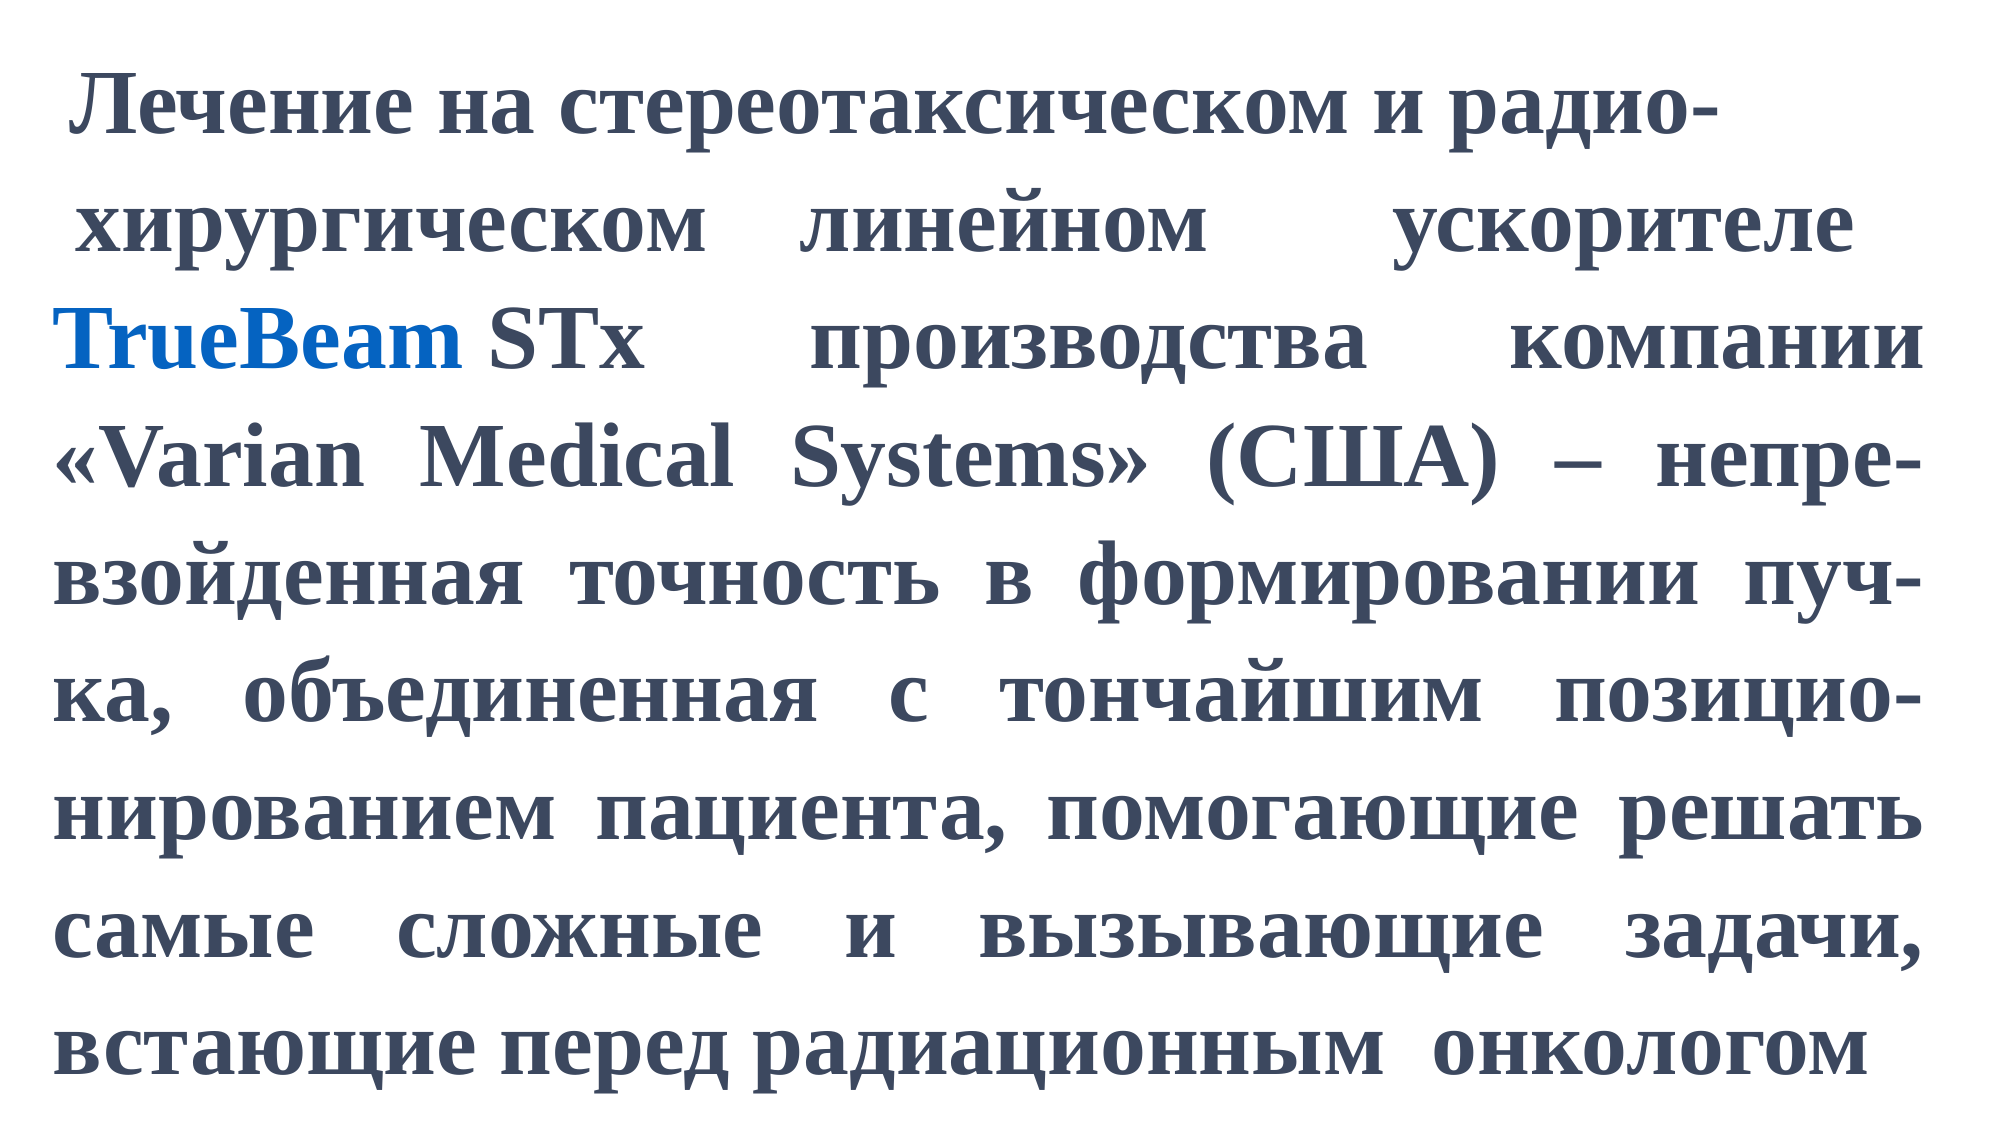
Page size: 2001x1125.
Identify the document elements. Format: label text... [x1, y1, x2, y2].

text_box Лечение на стереотаксическом и радио- хирургическом линейном ускорителе TrueBeam STx производства компании «Varian Medical Systems» (США) – непре-взойденная точность в формировании пуч-ка, объединенная с тончайшим позицио-нированием пациента, помогающие решать самые сложные и вызывающие задачи, встающие перед радиационным онкологом [37, 26, 1941, 1125]
